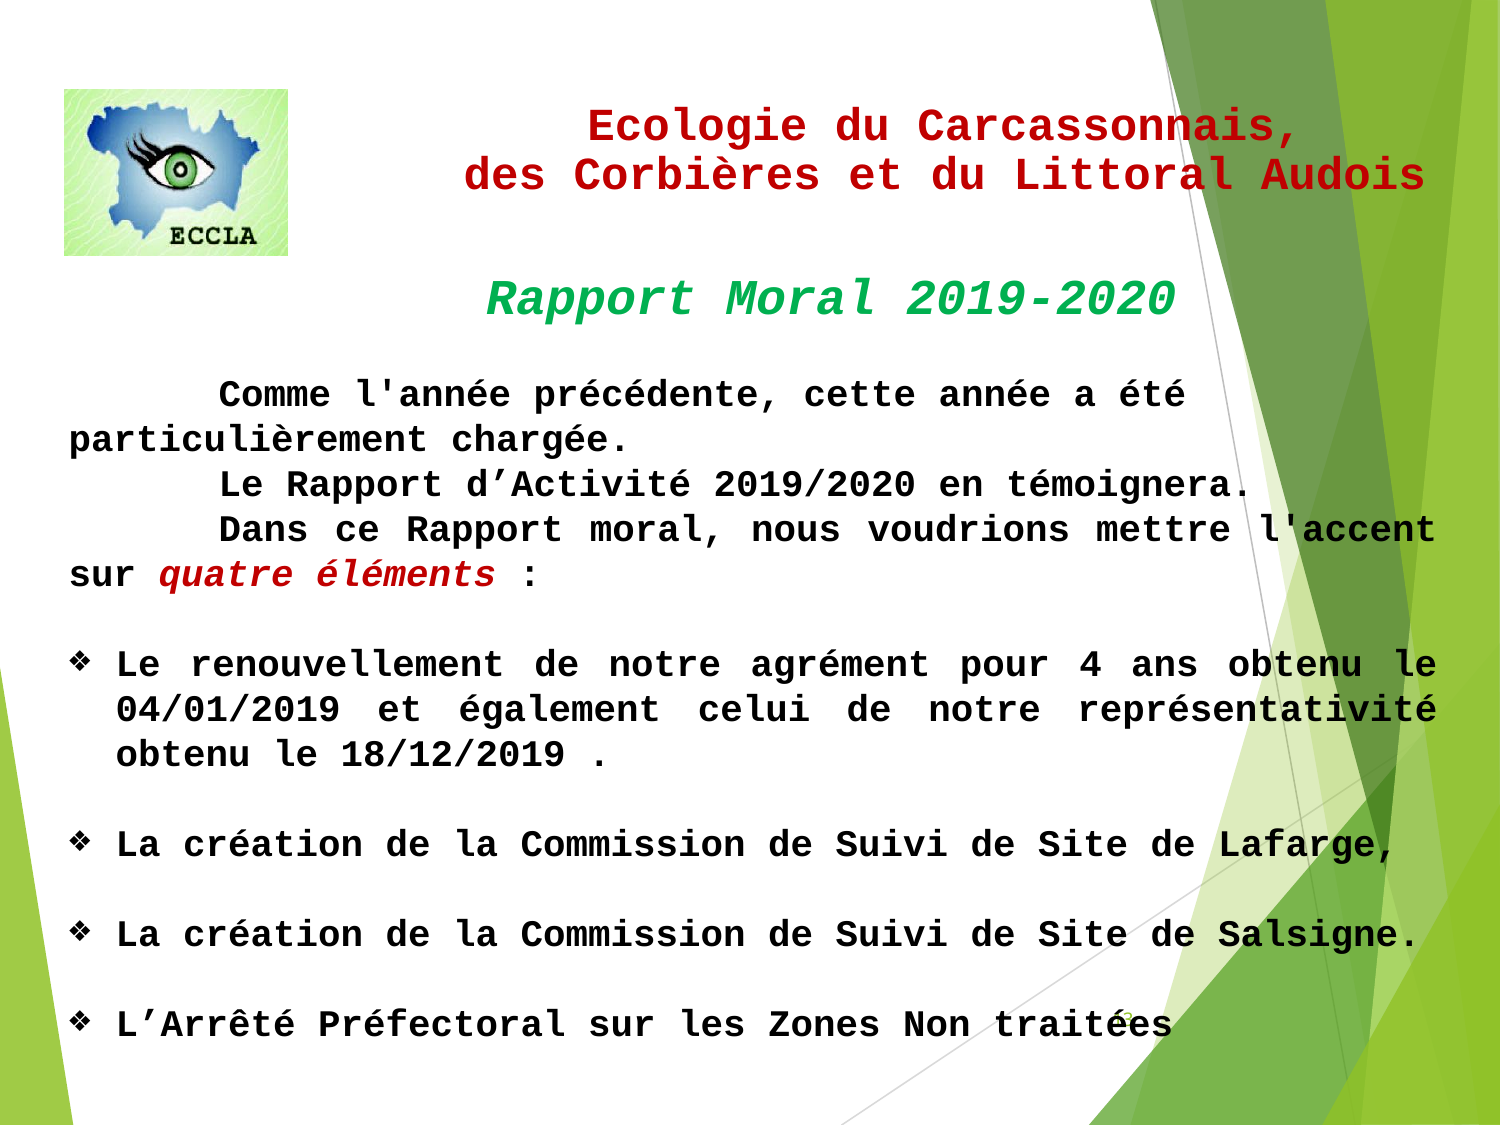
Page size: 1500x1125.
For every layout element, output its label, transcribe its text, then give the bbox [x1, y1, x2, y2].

text_box Rapport Moral 2019-2020 [287, 256, 1375, 332]
text_box Comme l'année précédente, cette année a été particulièrement chargée. Le Rapport d’Activité 2019/2020 en témoignera. Dans ce Rapport moral, nous voudrions mettre l'accent sur quatre éléments : Le renouvellement de notre agrément pour 4 ans obtenu le 04/01/2019 et également celui de notre représentativité obtenu le 18/12/2019 . La création de la Commission de Suivi de Site de Lafarge, La création de la Commission de Suivi de Site de Salsigne. L’Arrêté Préfectoral sur les Zones Non traitées [61, 361, 1445, 1052]
list Ecologie du Carcassonnais, des Corbières et du Littoral Audois [389, 93, 1500, 213]
picture [64, 89, 289, 256]
